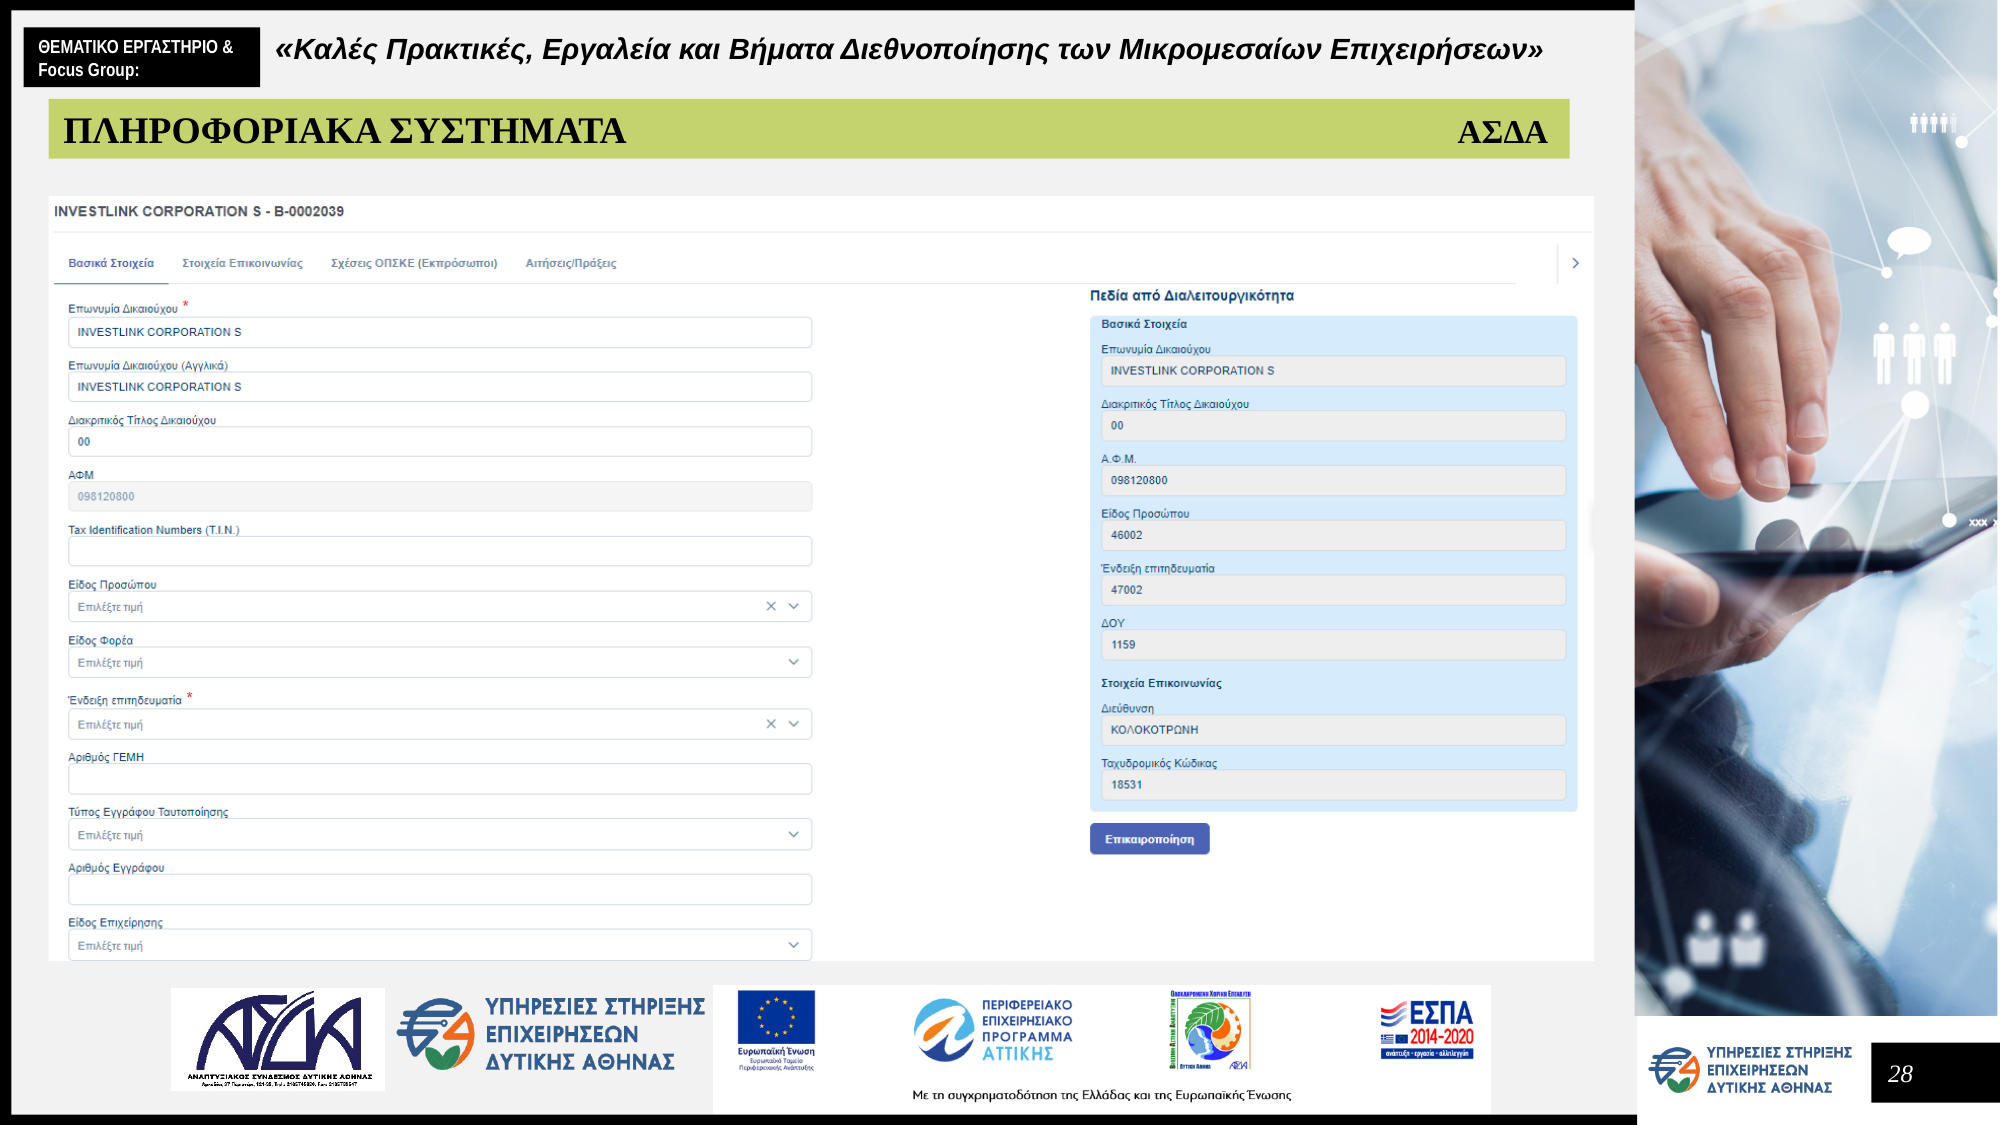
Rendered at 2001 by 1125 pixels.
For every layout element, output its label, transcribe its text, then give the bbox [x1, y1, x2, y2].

picture [1648, 1047, 1852, 1093]
text_box ΘΕΜΑΤΙΚΟ ΕΡΓΑΣΤΗΡΙΟ & Focus Group: [23, 27, 261, 88]
text_box ΠΛΗΡΟΦΟΡΙΑΚΑ ΣΥΣΤΗΜΑΤΑ ΑΣΔΑ [48, 98, 1570, 159]
picture [48, 196, 1595, 961]
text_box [171, 985, 1491, 1114]
slide_number 28 [1877, 1050, 1924, 1096]
text_box [1644, 1023, 1859, 1122]
text_box «Καλές Πρακτικές, Εργαλεία και Βήματα Διεθνοποίησης των Μικρομεσαίων Επιχειρήσεων» [275, 31, 1620, 91]
picture [1634, 0, 1998, 1016]
